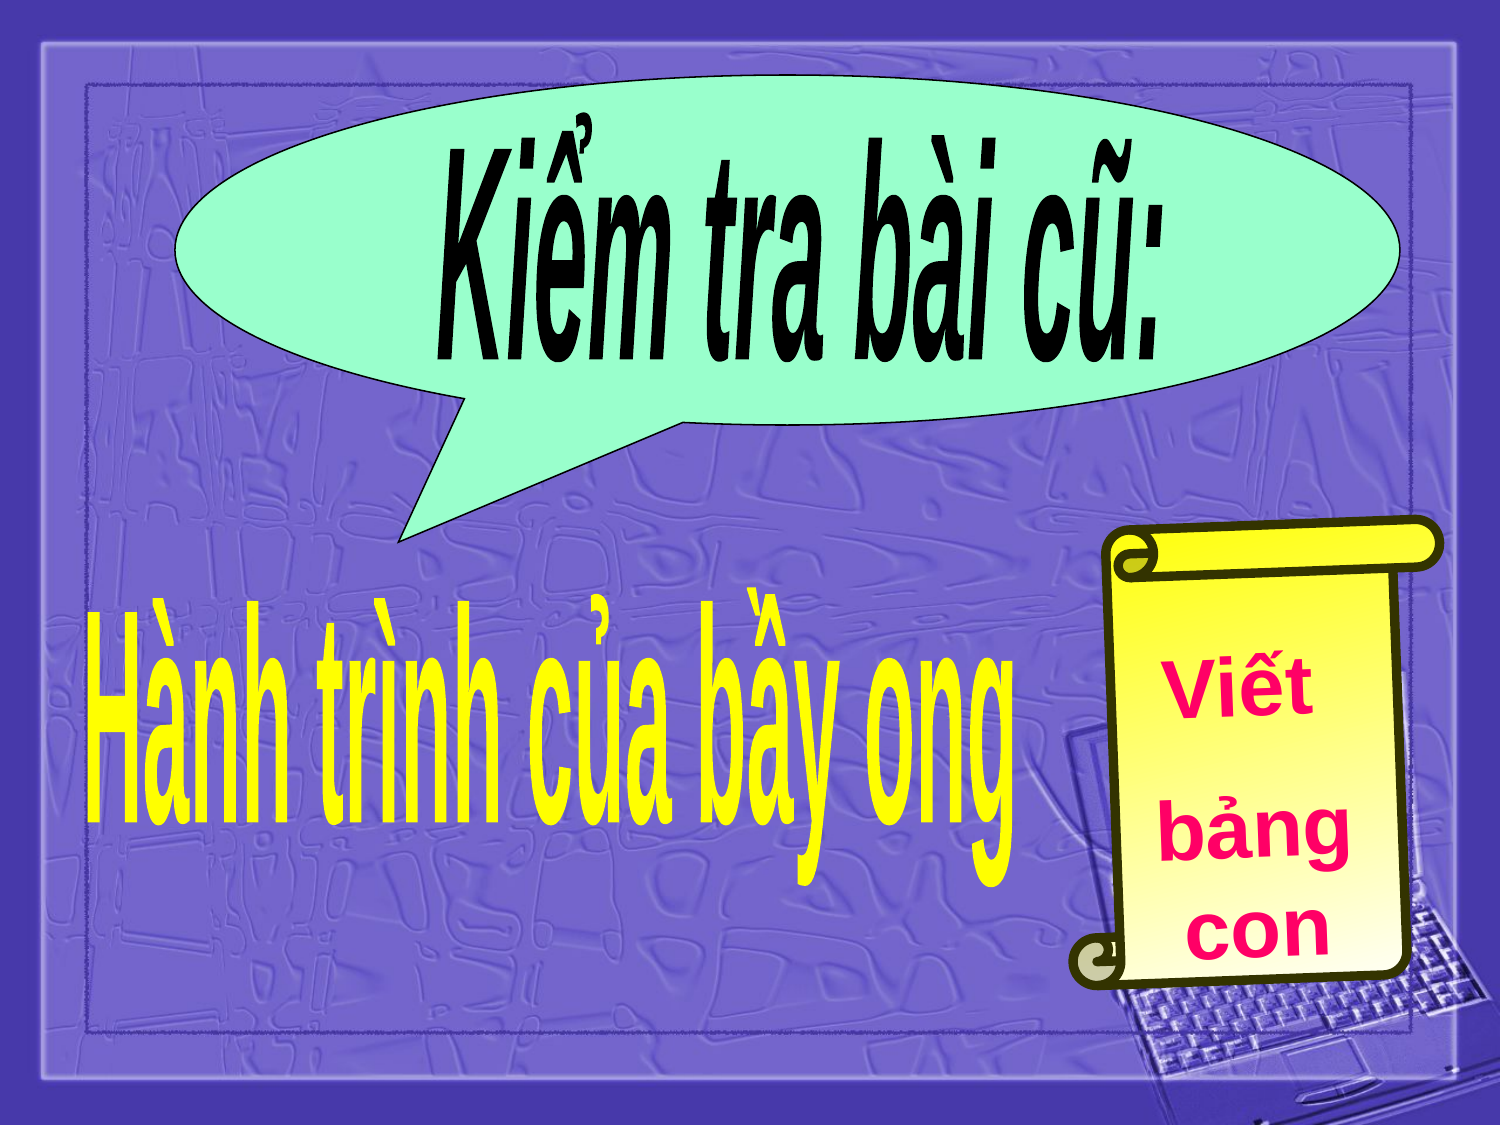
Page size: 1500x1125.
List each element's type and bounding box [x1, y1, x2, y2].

picture [0, 0, 1500, 1125]
text_box [1063, 524, 1447, 993]
